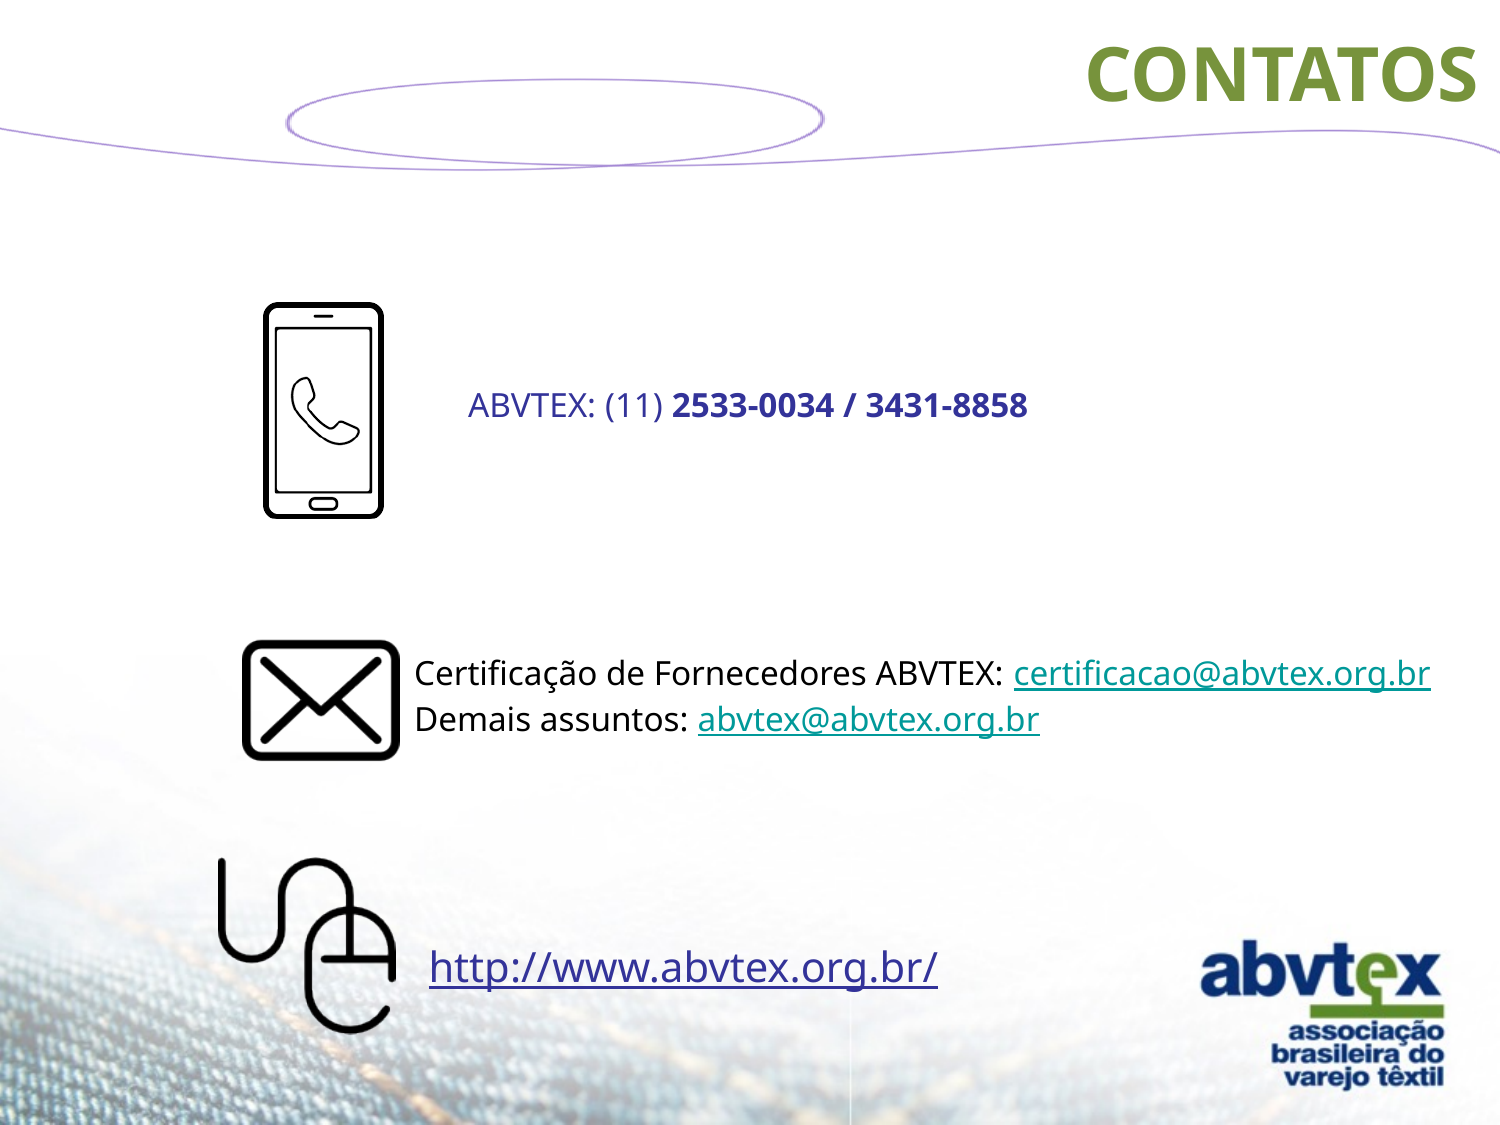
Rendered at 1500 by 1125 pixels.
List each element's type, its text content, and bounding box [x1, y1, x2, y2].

picture [0, 0, 1500, 1125]
text_box Certificação de Fornecedores ABVTEX: certificacao@abvtex.org.br Demais assuntos: abvtex@abvtex.org.br [404, 645, 1446, 751]
text_box http://www.abvtex.org.br/ [413, 933, 964, 1006]
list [241, 621, 401, 780]
text_box CONTATOS [525, 19, 1495, 65]
text_box ABVTEX: (11) 2533-0034 / 3431-8858 [453, 376, 1053, 432]
